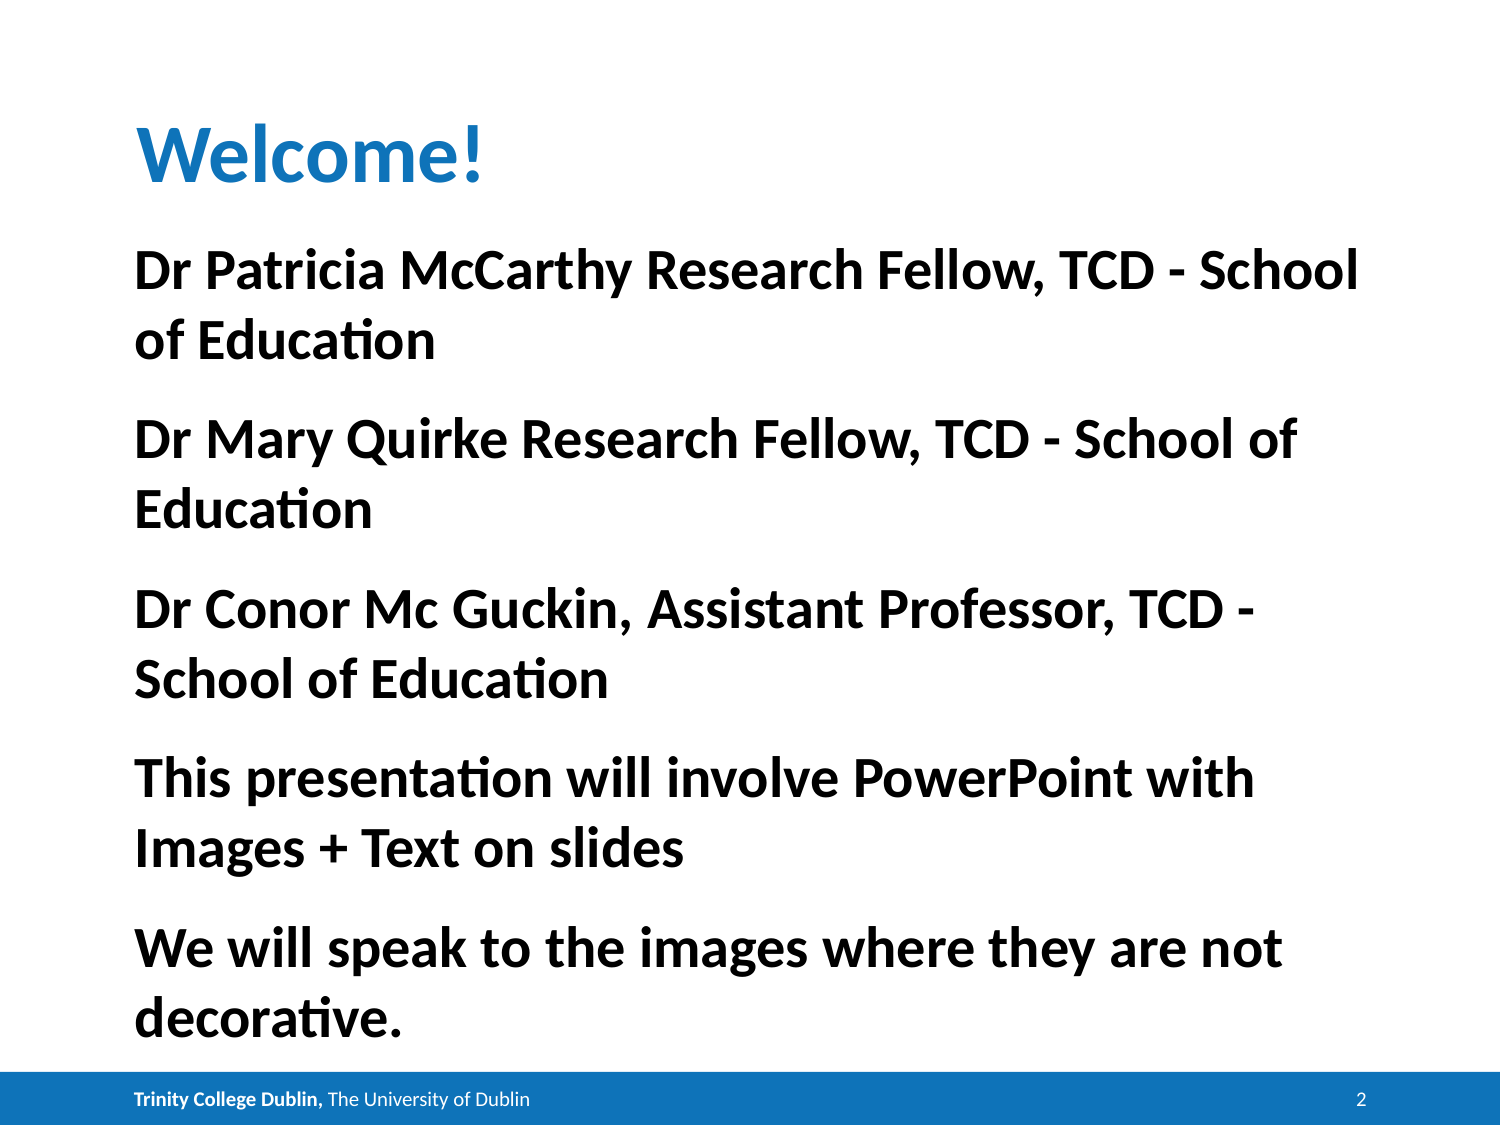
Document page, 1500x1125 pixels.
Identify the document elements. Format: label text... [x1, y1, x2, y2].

title Welcome! [135, 107, 1367, 200]
list Dr Patricia McCarthy Research Fellow, TCD - School of Education Dr Mary Quirke Research Fellow, TCD - School of Education Dr Conor Mc Guckin, Assistant Professor, TCD - School of Education This presentation will involve PowerPoint with Images + Text on slides We will speak to the images where they are not decorative. [134, 231, 1366, 894]
